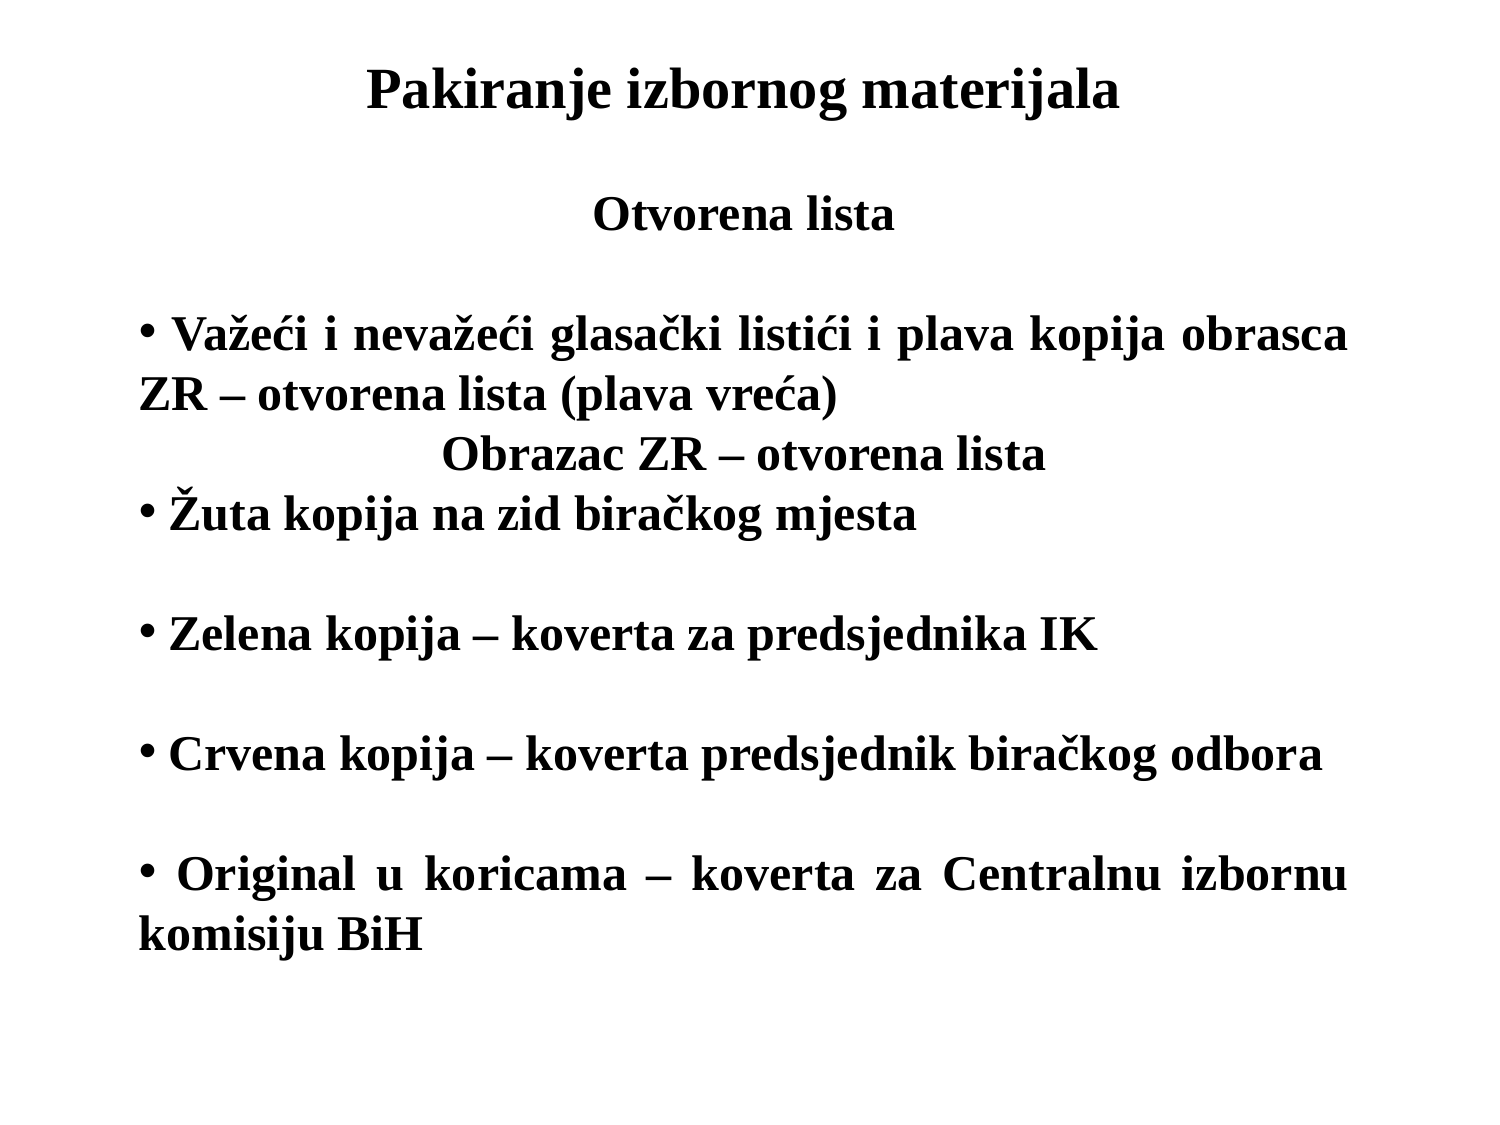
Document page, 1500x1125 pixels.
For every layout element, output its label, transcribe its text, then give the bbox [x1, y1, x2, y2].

text_box Pakiranje izbornog materijala [76, 42, 1412, 128]
text_box Otvorena lista Važeći i nevažeći glasački listići i plava kopija obrasca ZR – otvorena lista (plava vreća) Obrazac ZR – otvorena lista Žuta kopija na zid biračkog mjesta Zelena kopija – koverta za predsjednika IK Crvena kopija – koverta predsjednik biračkog odbora Original u koricama – koverta za Centralnu izbornu komisiju BiH [123, 172, 1365, 1028]
